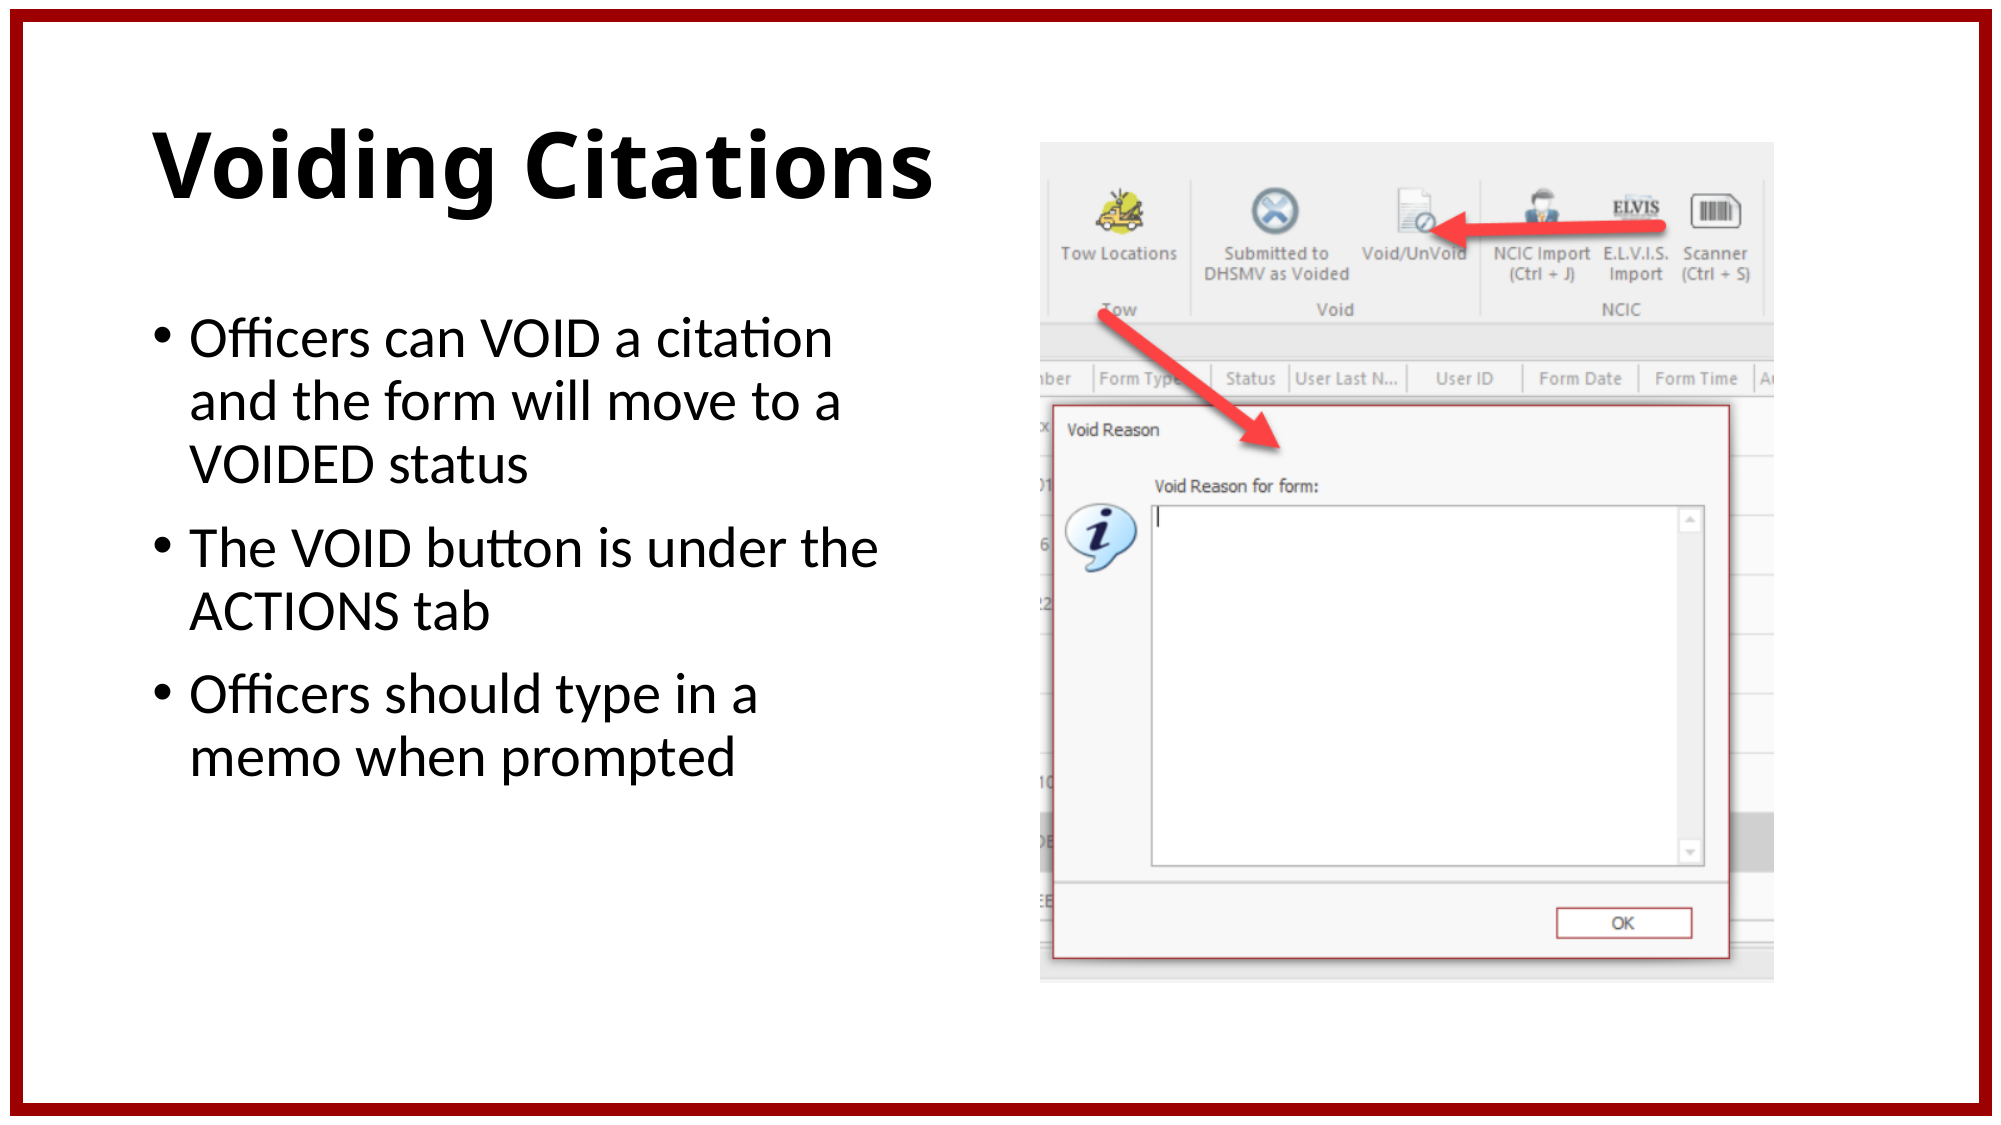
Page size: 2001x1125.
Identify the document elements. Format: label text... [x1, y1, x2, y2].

title Voiding Citations [137, 59, 1863, 278]
list Officers can VOID a citation and the form will move to a VOIDED status The VOID button is under the ACTIONS tab Officers should type in a memo when prompted [137, 299, 935, 1014]
picture [1040, 142, 1774, 983]
